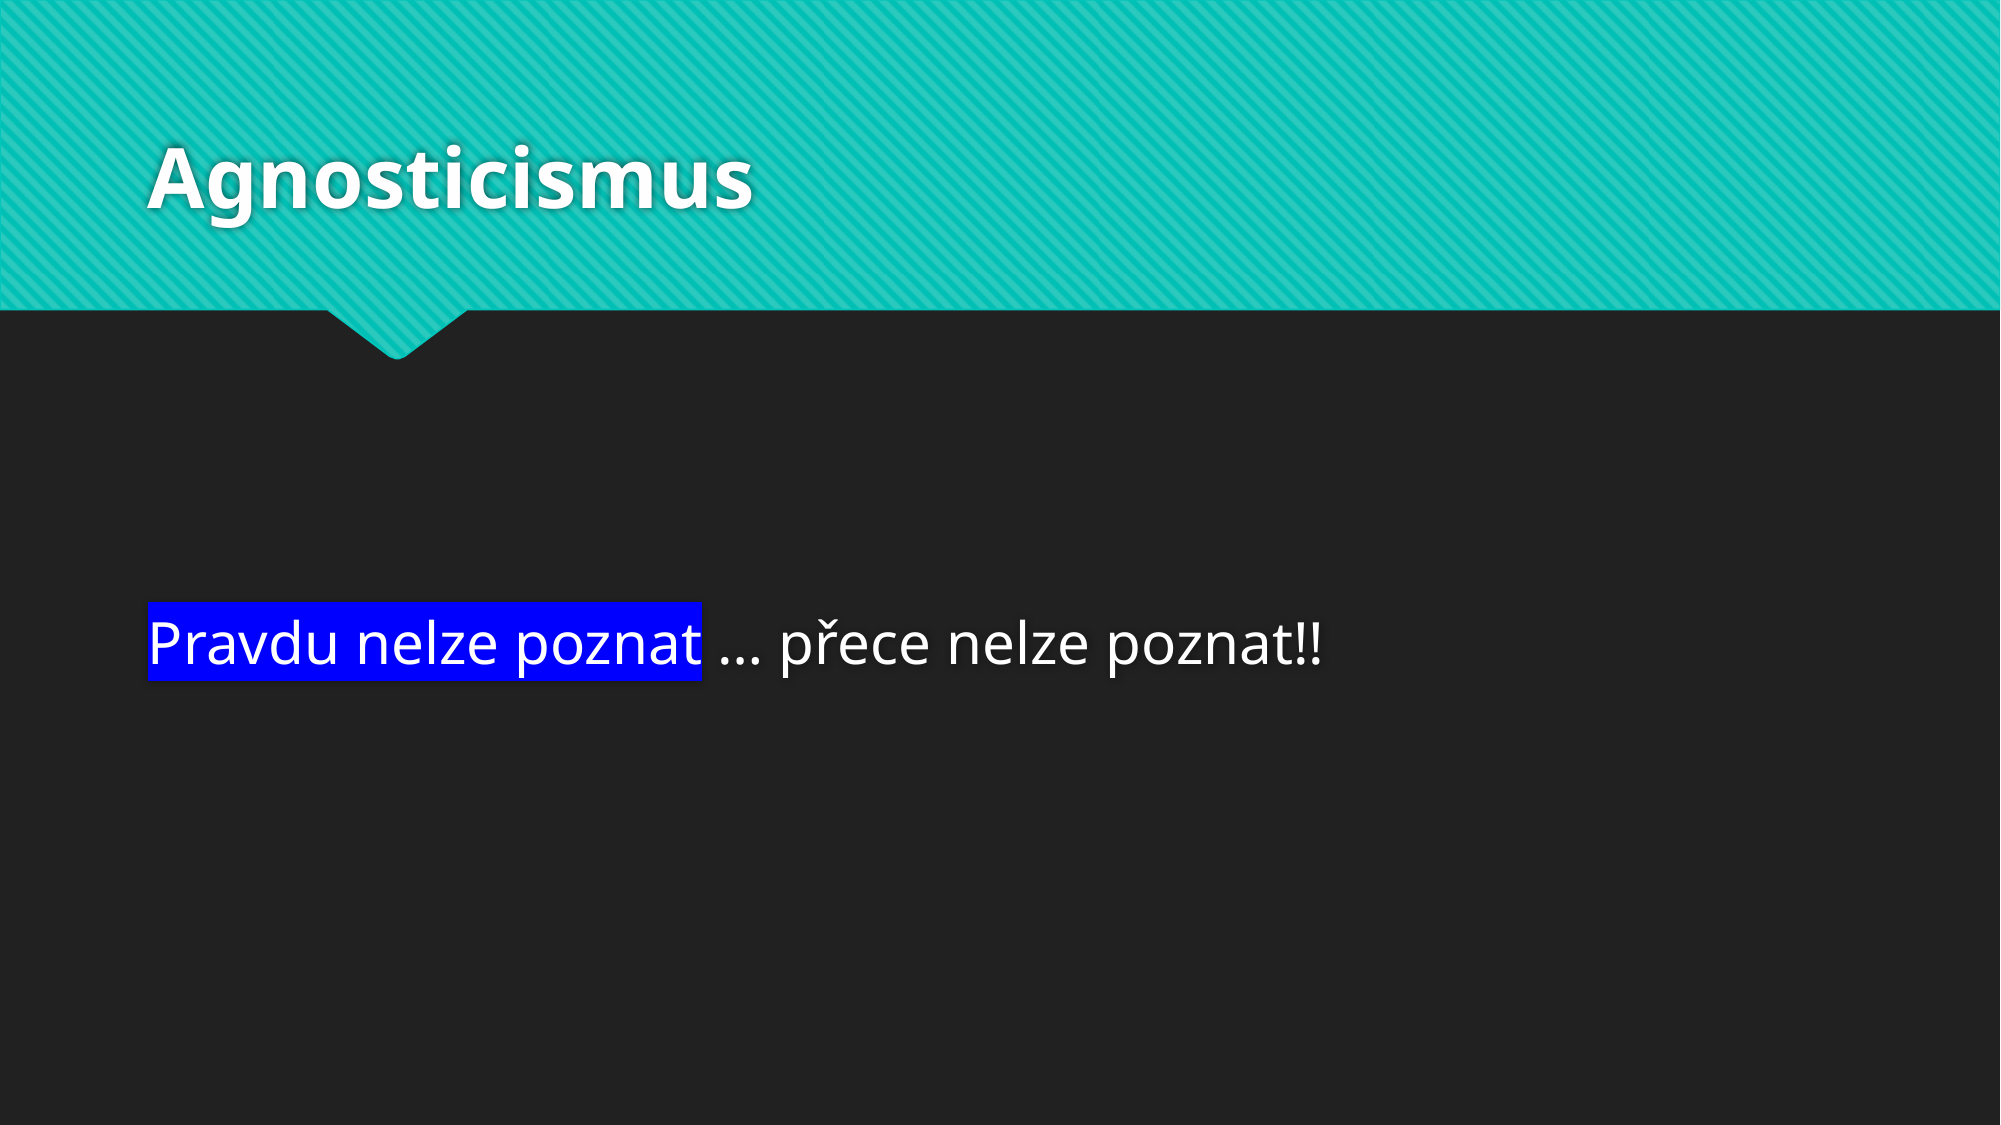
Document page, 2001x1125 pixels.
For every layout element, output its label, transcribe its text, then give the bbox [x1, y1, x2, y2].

list Pravdu nelze poznat … přece nelze poznat!! [132, 368, 1933, 1079]
title Agnosticismus [132, 73, 1868, 233]
